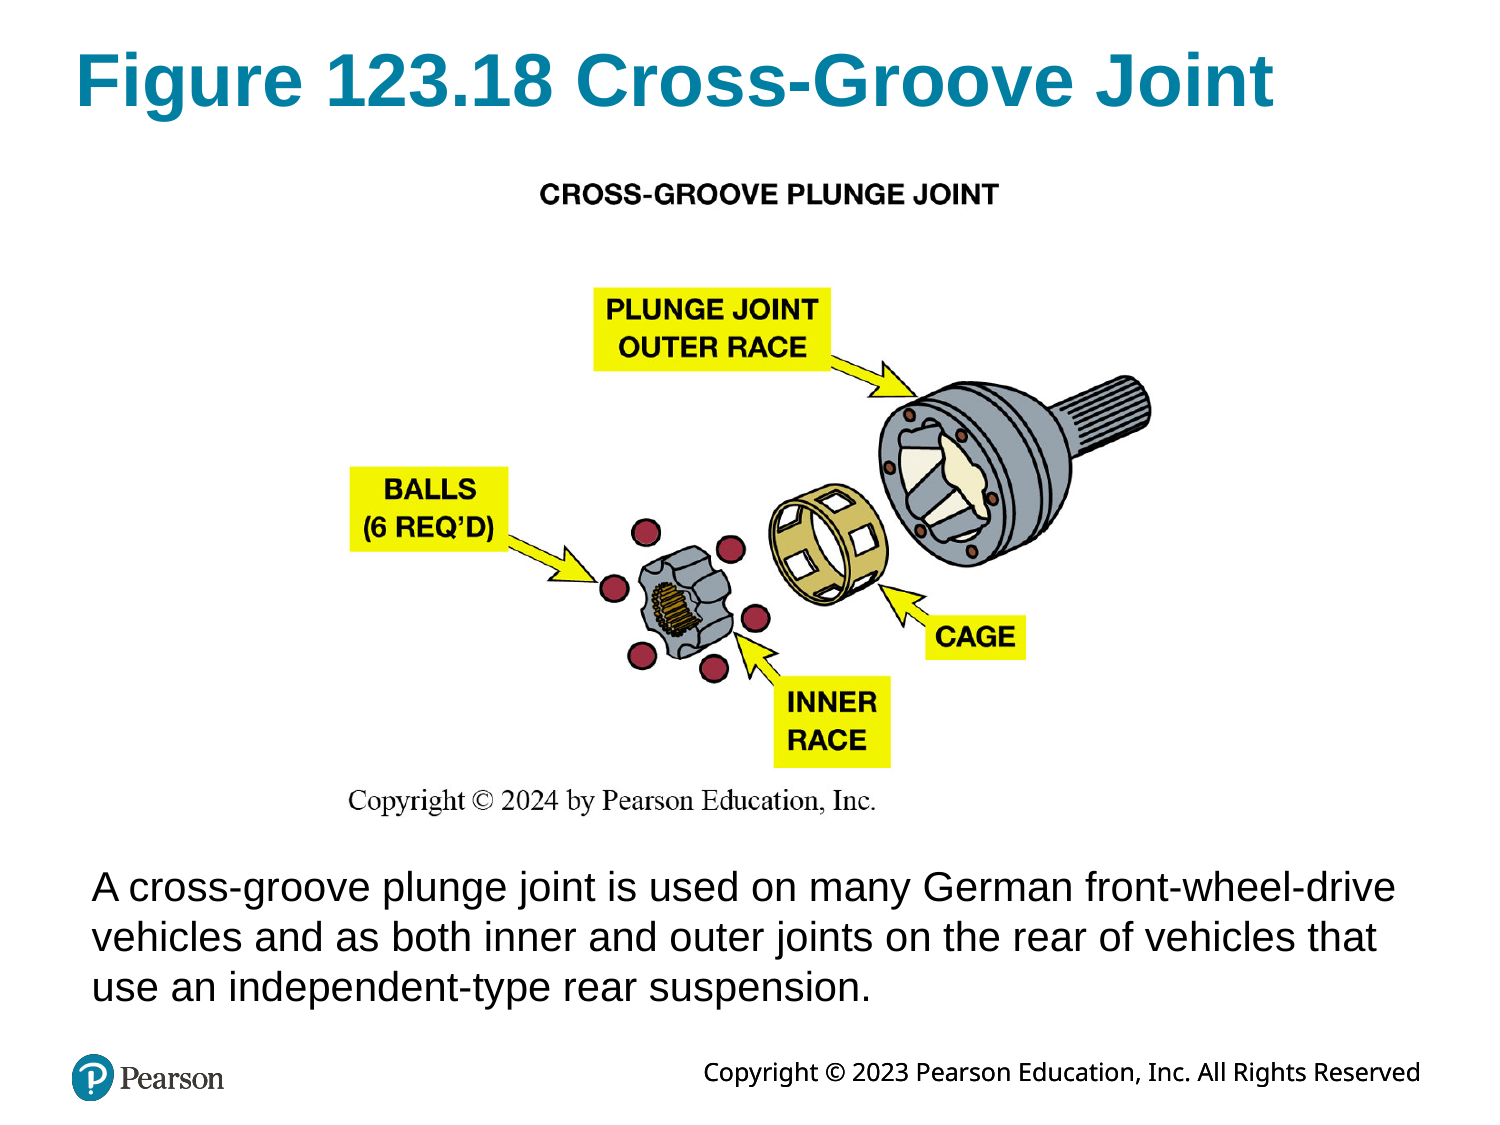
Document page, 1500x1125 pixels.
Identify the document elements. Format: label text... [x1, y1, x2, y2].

picture [80, 1063, 106, 1088]
picture [72, 1054, 87, 1070]
title Figure 123.18 Cross-Groove Joint [75, 24, 1426, 131]
picture [344, 175, 1156, 818]
picture [98, 1054, 224, 1101]
list A cross-groove plunge joint is used on many German front-wheel-drive vehicles and as both inner and outer joints on the rear of vehicles that use an independent-type rear suspension. [75, 850, 1425, 1018]
picture [72, 1088, 83, 1101]
